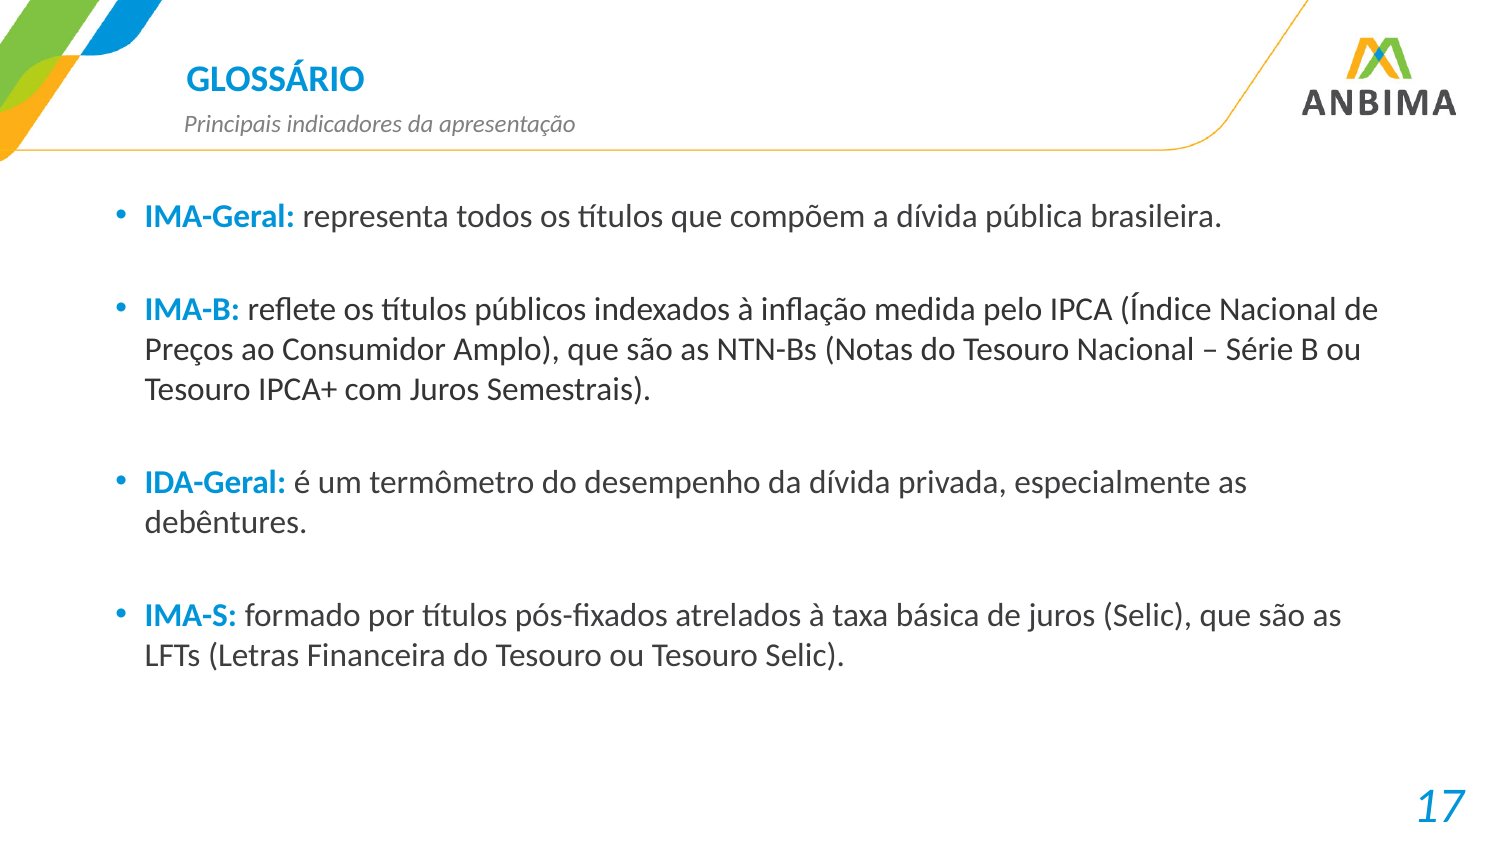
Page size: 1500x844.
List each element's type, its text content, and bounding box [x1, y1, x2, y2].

list Principais indicadores da apresentação [168, 100, 1221, 153]
picture [0, 0, 1499, 844]
list IMA-Geral: representa todos os títulos que compõem a dívida pública brasileira. IMA-B: reflete os títulos públicos indexados à inflação medida pelo IPCA (Índice Nacional de Preços ao Consumidor Amplo), que são as NTN-Bs (Notas do Tesouro Nacional – Série B ou Tesouro IPCA+ com Juros Semestrais). IDA-Geral: é um termômetro do desempenho da dívida privada, especialmente as debêntures. IMA-S: formado por títulos pós-fixados atrelados à taxa básica de juros (Selic), que são as LFTs (Letras Financeira do Tesouro ou Tesouro Selic). [100, 186, 1400, 808]
slide_number 17 [1101, 779, 1479, 825]
title GLOSSÁRIO [171, 32, 1223, 122]
